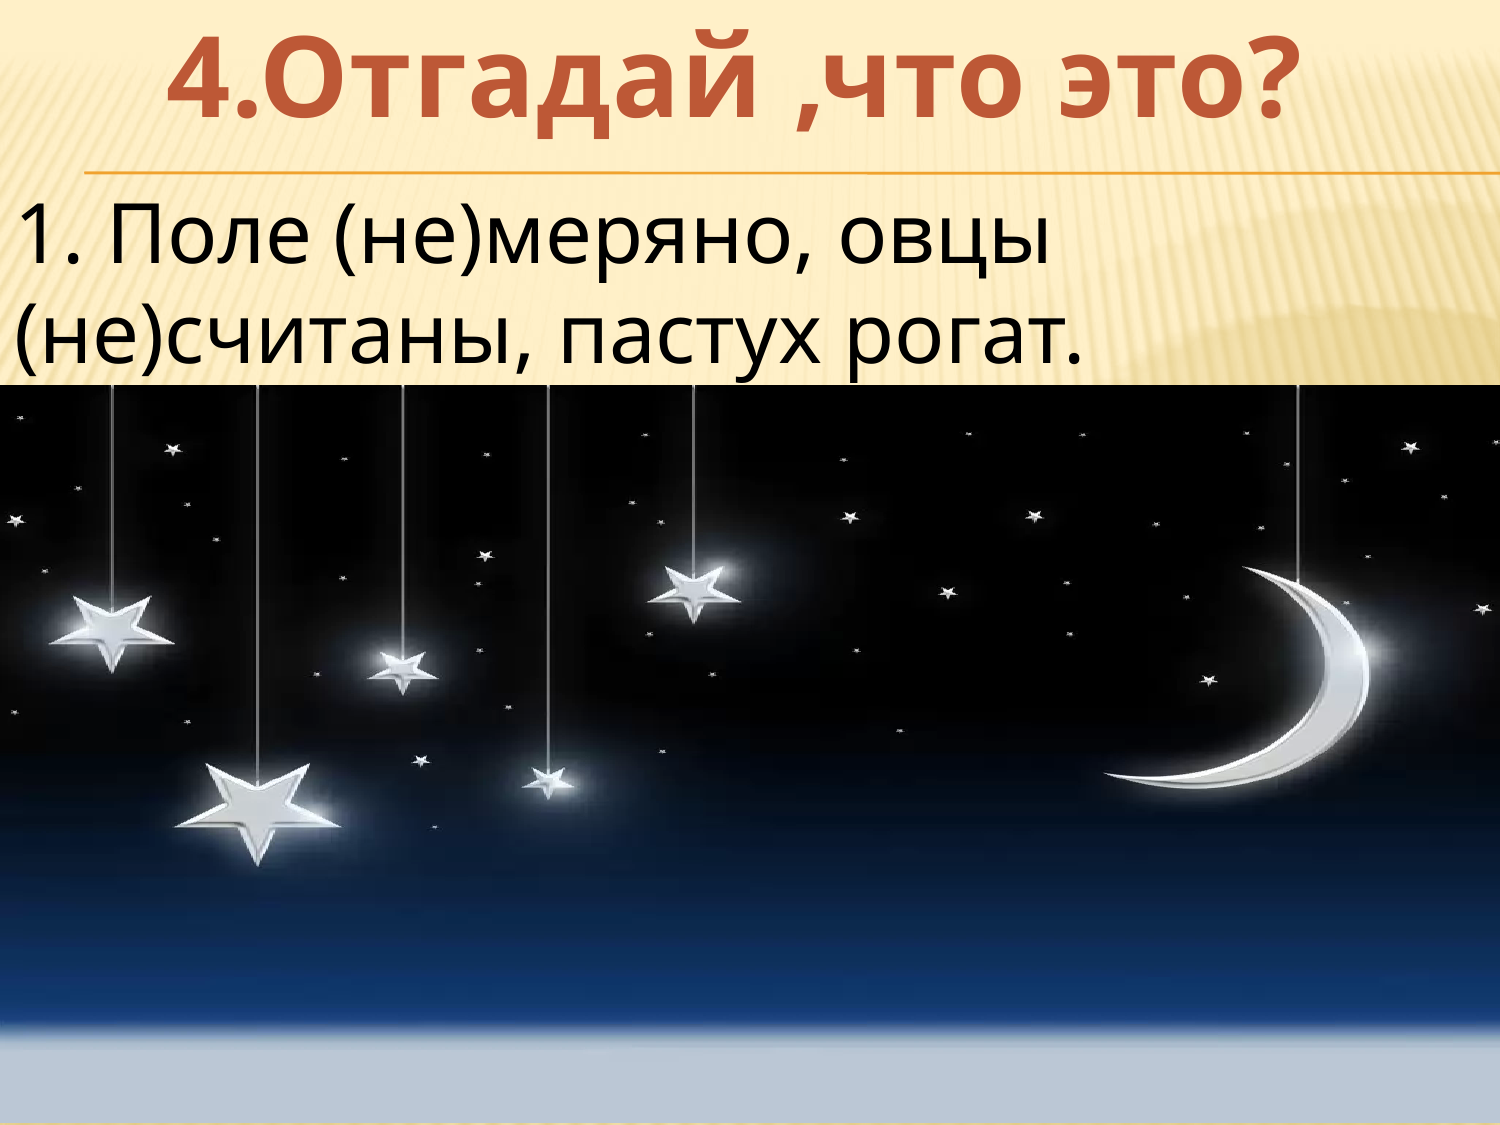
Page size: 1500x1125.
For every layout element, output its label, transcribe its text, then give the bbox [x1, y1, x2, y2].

text_box 1. Поле (не)меряно, овцы (не)считаны, пастух рогат. [0, 172, 1500, 384]
text_box 4.Отгадай ,что это? [0, 0, 1500, 147]
picture [0, 384, 1500, 1124]
